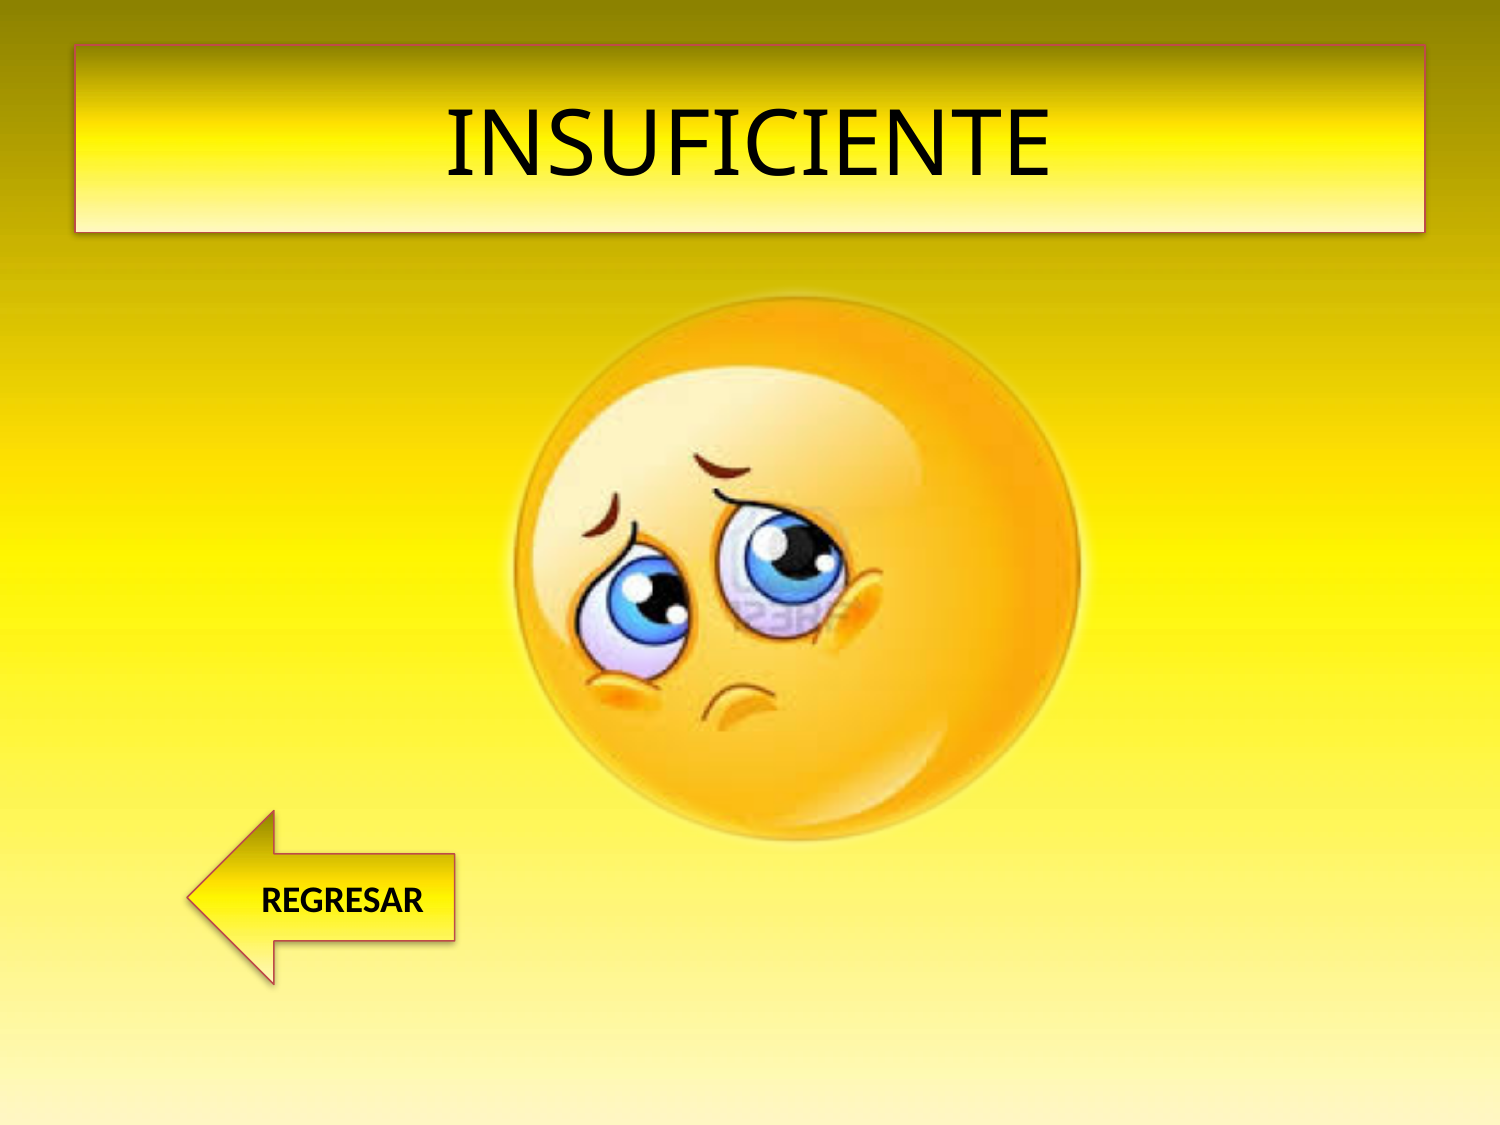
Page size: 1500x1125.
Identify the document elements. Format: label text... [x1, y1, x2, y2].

text_box REGRESAR [186, 809, 456, 986]
picture [0, 0, 1500, 1125]
title INSUFICIENTE [74, 44, 1426, 233]
